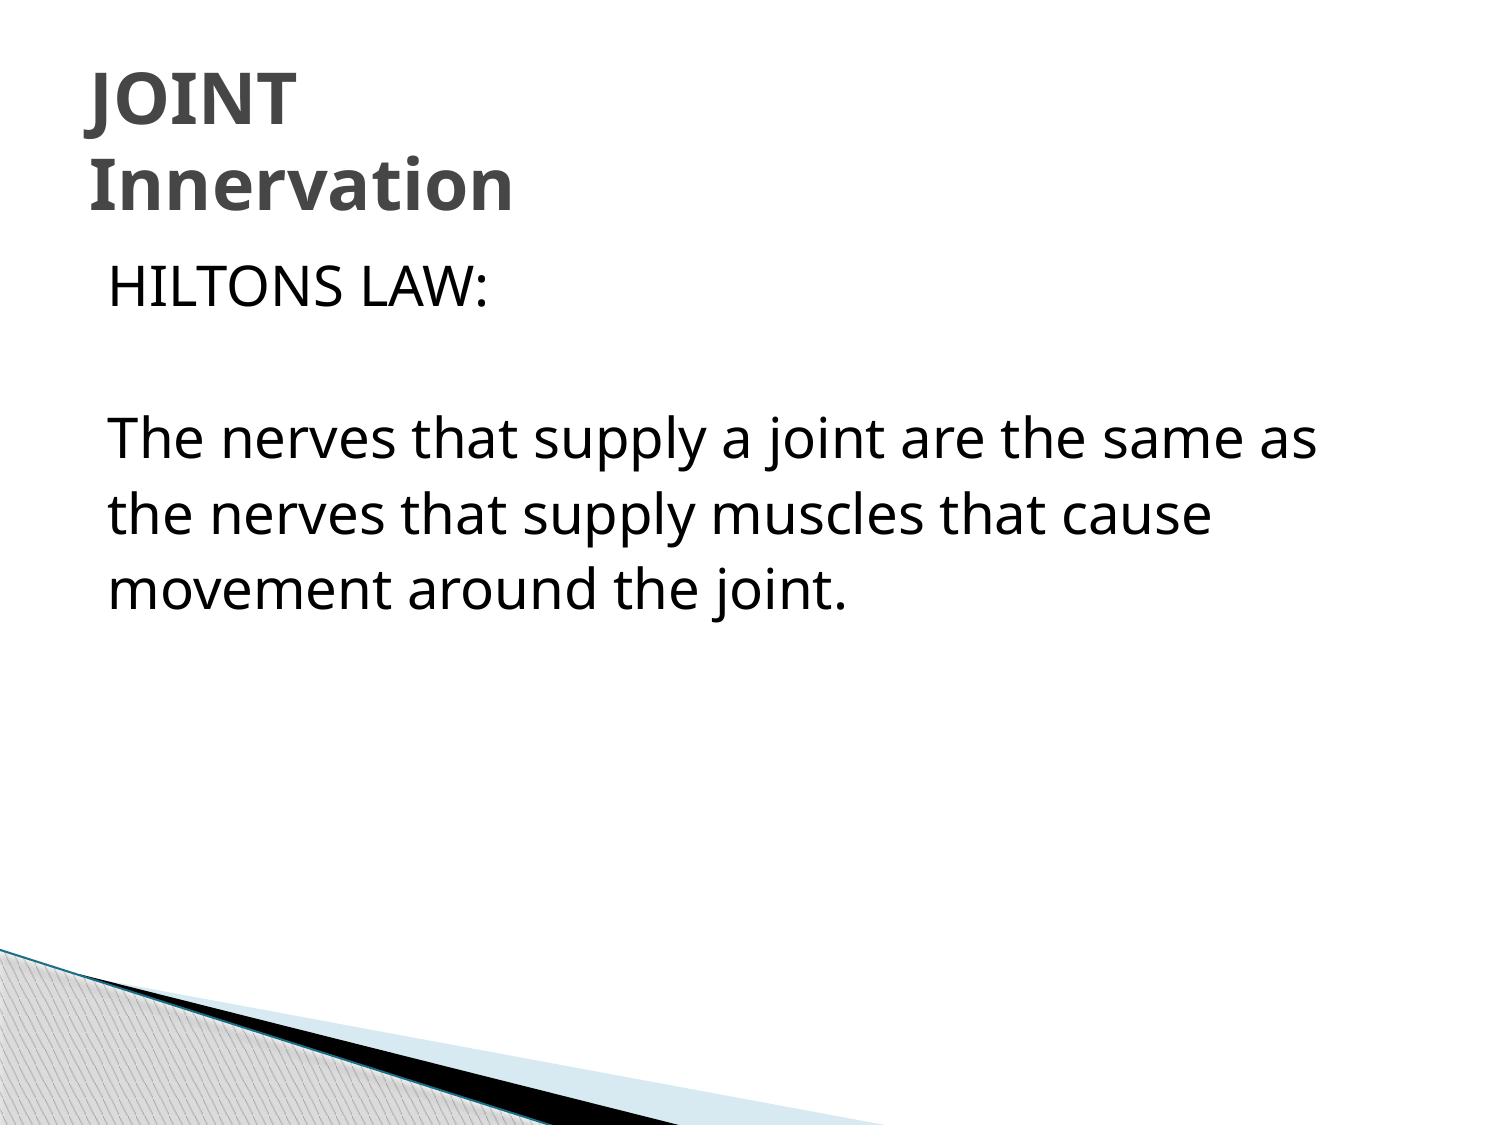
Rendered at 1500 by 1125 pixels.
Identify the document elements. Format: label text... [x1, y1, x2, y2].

title JOINT Innervation [75, 45, 1425, 233]
list HILTONS LAW: The nerves that supply a joint are the same as the nerves that supply muscles that cause movement around the joint. [75, 243, 1425, 986]
